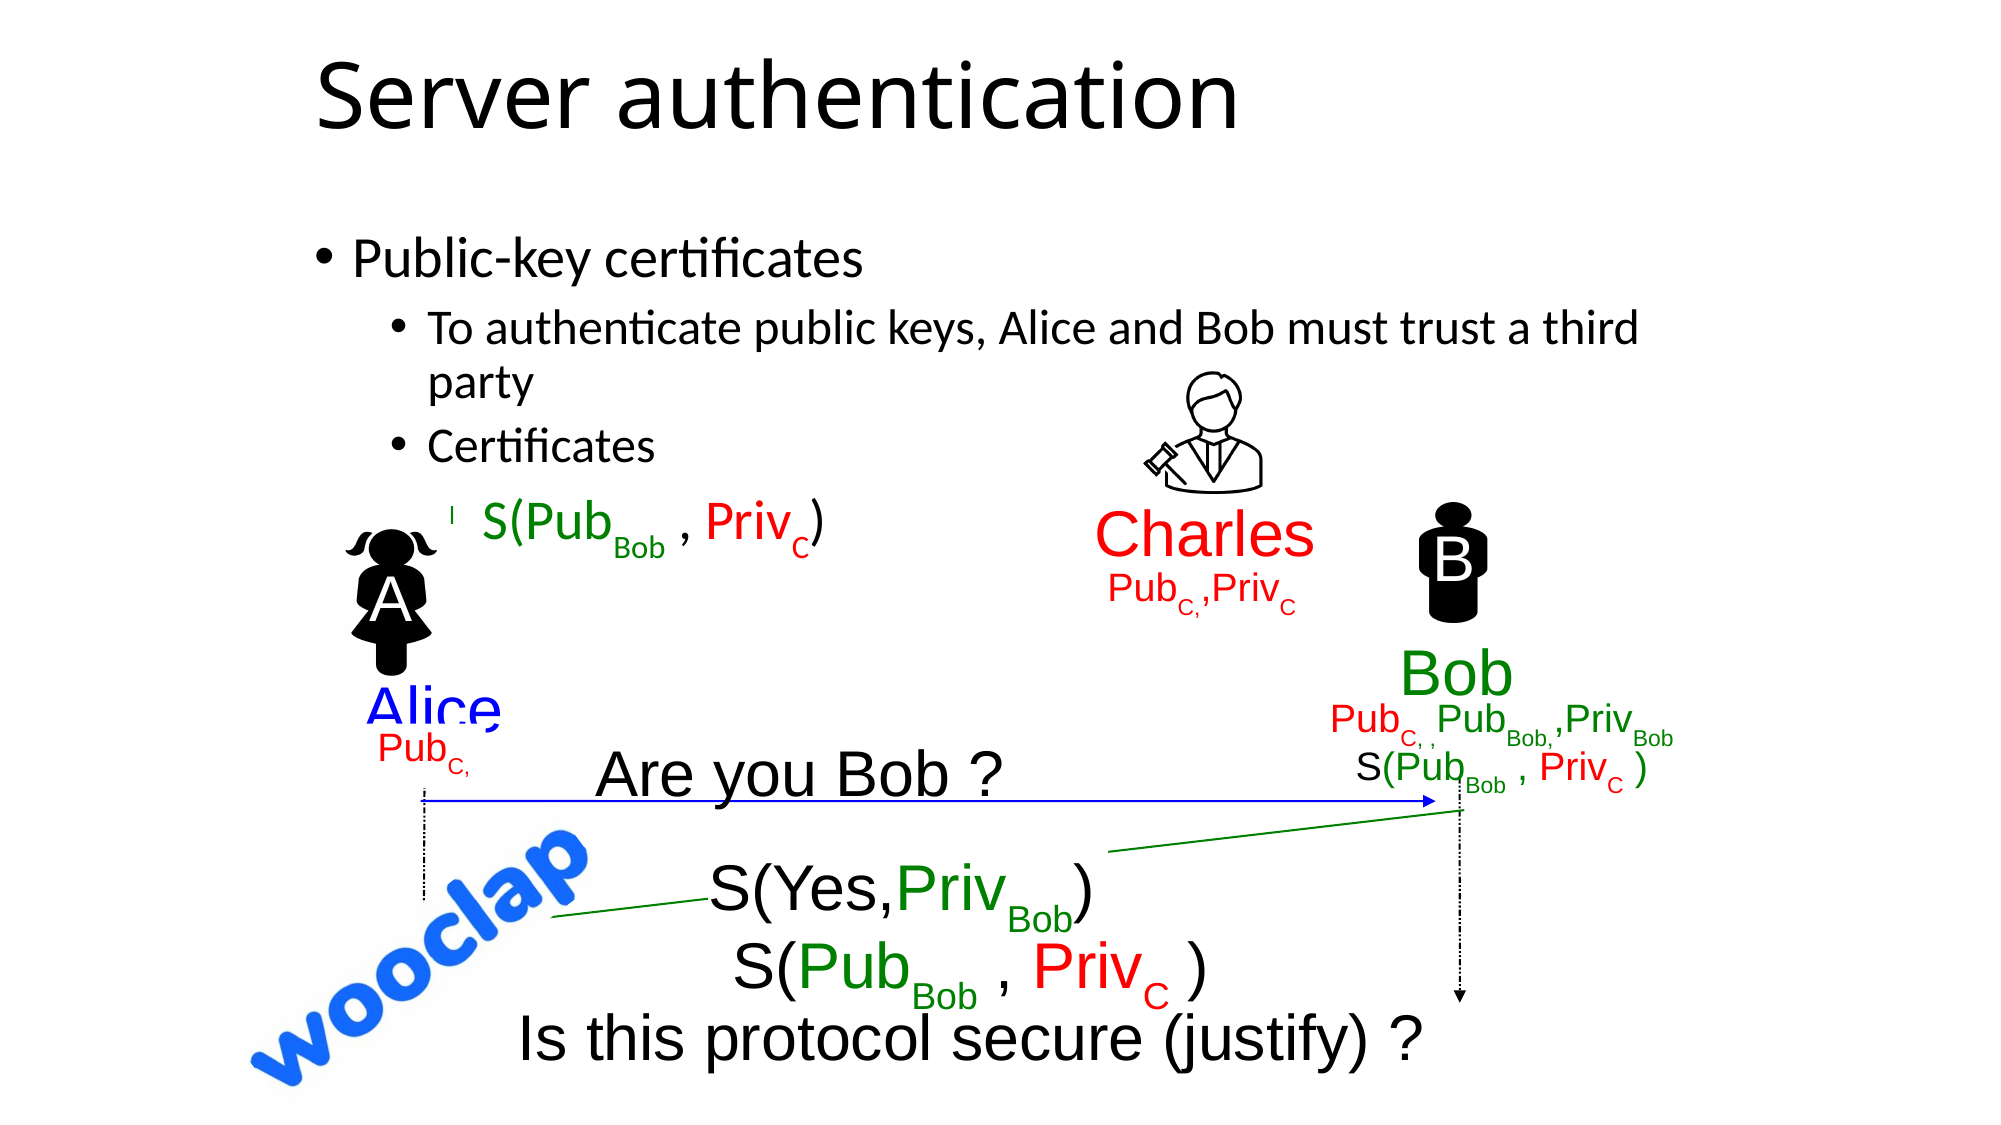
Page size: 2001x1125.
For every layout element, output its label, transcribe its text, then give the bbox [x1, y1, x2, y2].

picture [222, 893, 619, 1112]
text_box Alice [363, 681, 504, 745]
text_box [1453, 990, 1467, 1003]
text_box Is this protocol secure (justify) ? [517, 1008, 1425, 1074]
text_box Bob [1399, 643, 1514, 695]
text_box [340, 524, 442, 681]
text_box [438, 810, 1465, 977]
text_box PubC, ,PubBob,,PrivBob S(PubBob , PrivC )‏ [1293, 695, 1710, 798]
title Server authentication [300, 0, 1709, 199]
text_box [1419, 502, 1488, 623]
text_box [420, 745, 1436, 804]
list Public-key certificates To authenticate public keys, Alice and Bob must trust a third party Certificates S(PubBob , PrivC)‏ [299, 220, 1728, 1125]
picture [1138, 357, 1289, 508]
text_box PubC,,PrivC [1093, 564, 1311, 621]
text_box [362, 723, 486, 789]
text_box Charles [1094, 505, 1317, 570]
